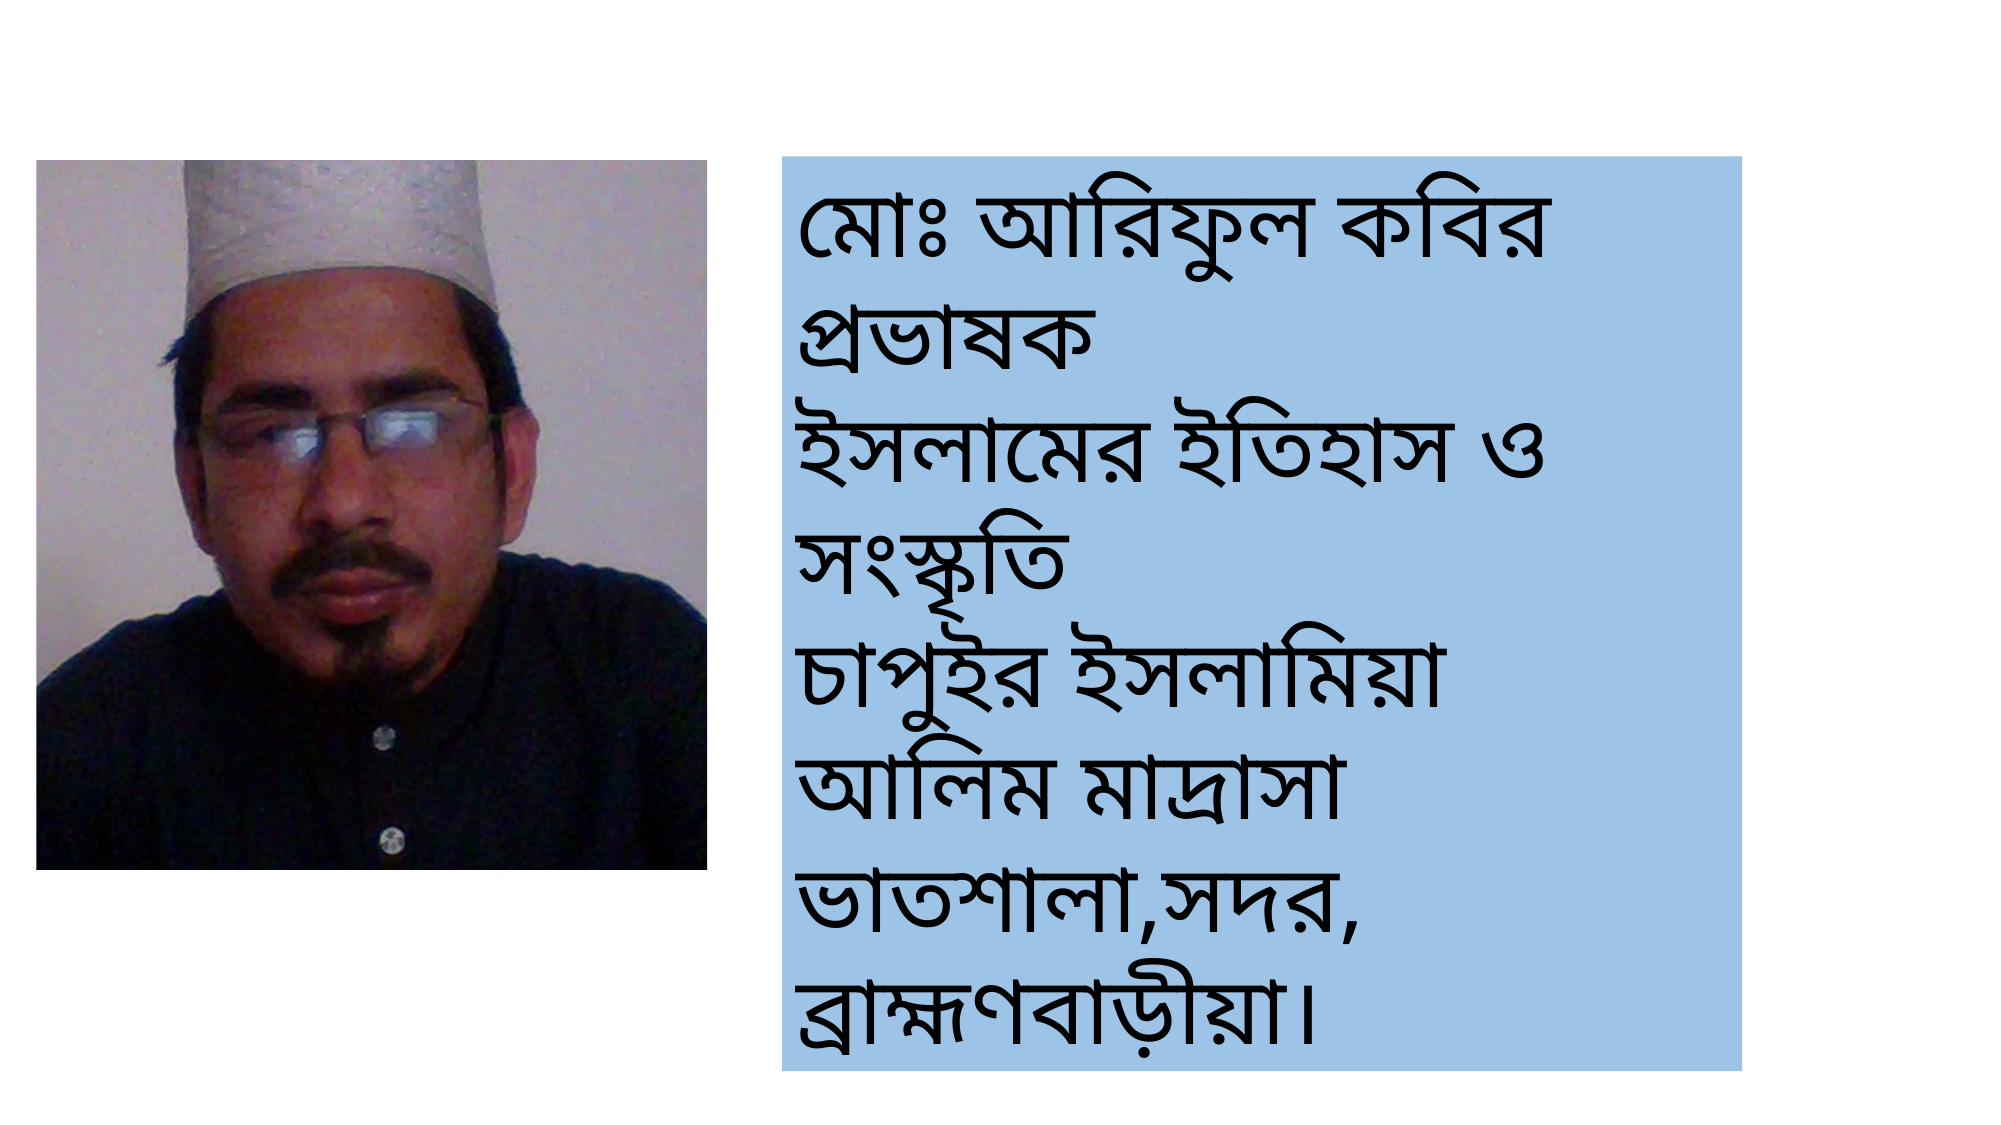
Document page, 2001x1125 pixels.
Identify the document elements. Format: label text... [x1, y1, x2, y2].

text_box মোঃ আরিফুল কবির প্রভাষক ইসলামের ইতিহাস ও সংস্কৃতি চাপুইর ইসলামিয়া আলিম মাদ্রাসা ভাতশালা,সদর, ব্রাহ্মণবাড়ীয়া। [782, 156, 1743, 1072]
picture [36, 160, 708, 870]
